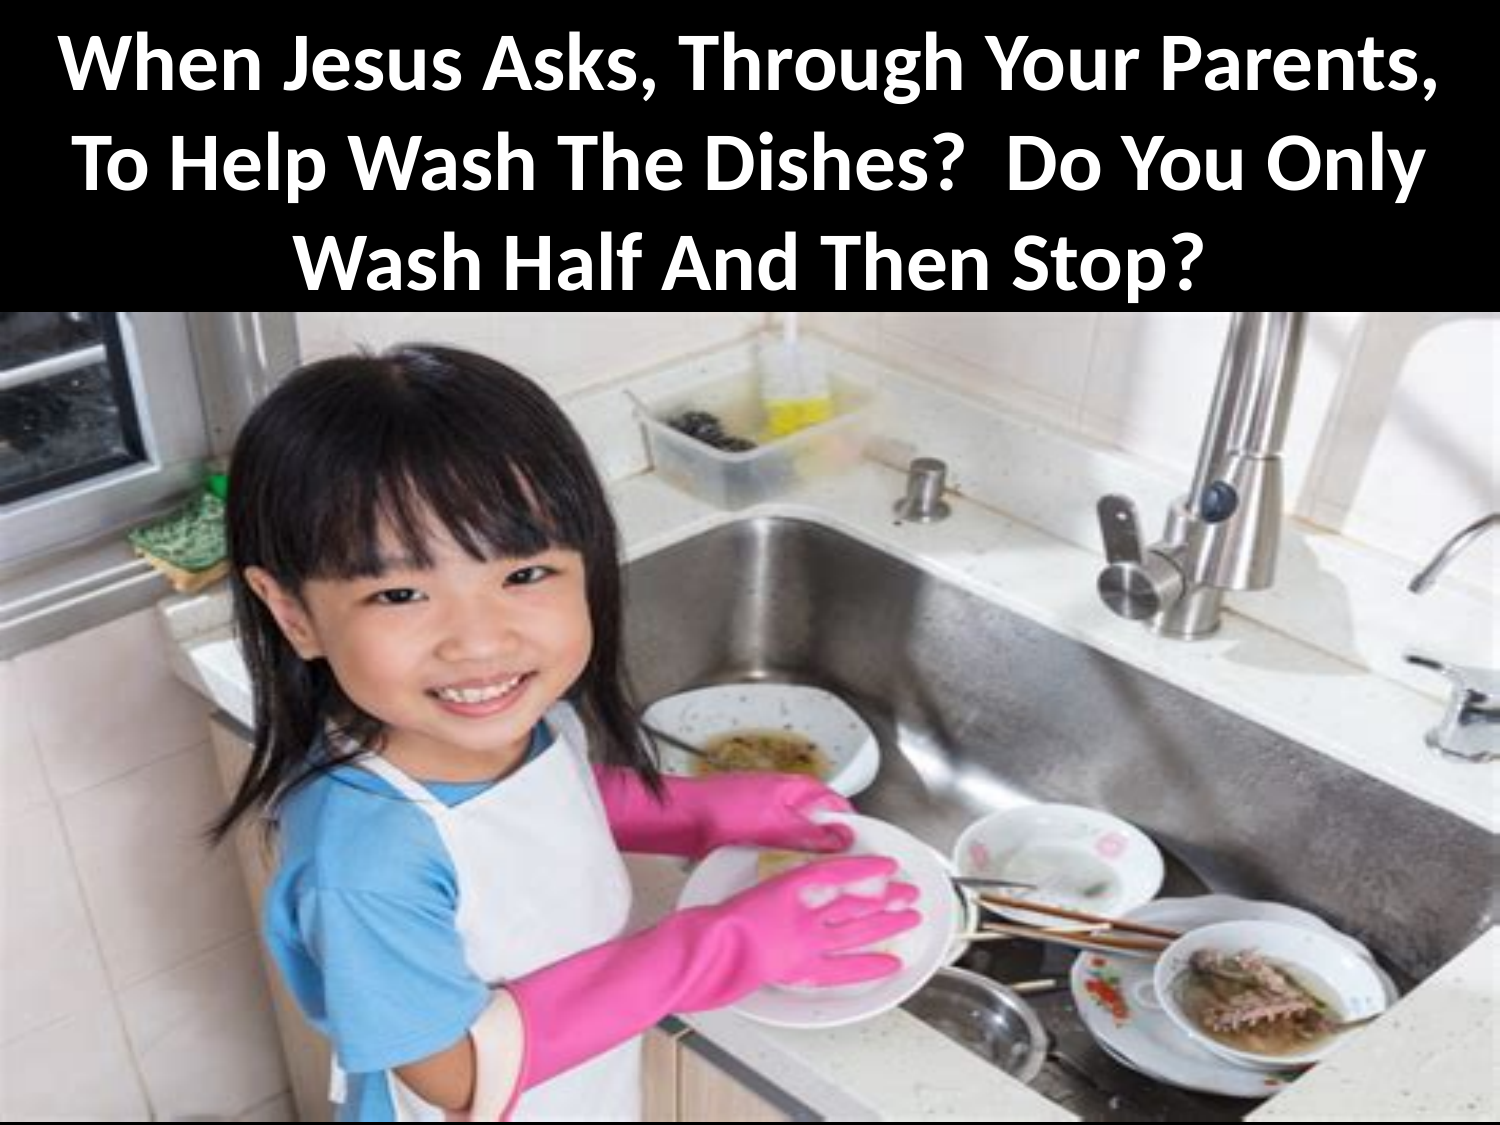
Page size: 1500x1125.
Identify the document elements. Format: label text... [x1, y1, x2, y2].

picture [0, 312, 1500, 1123]
text_box When Jesus Asks, Through Your Parents, To Help Wash The Dishes? Do You Only Wash Half And Then Stop? [0, 0, 1500, 312]
